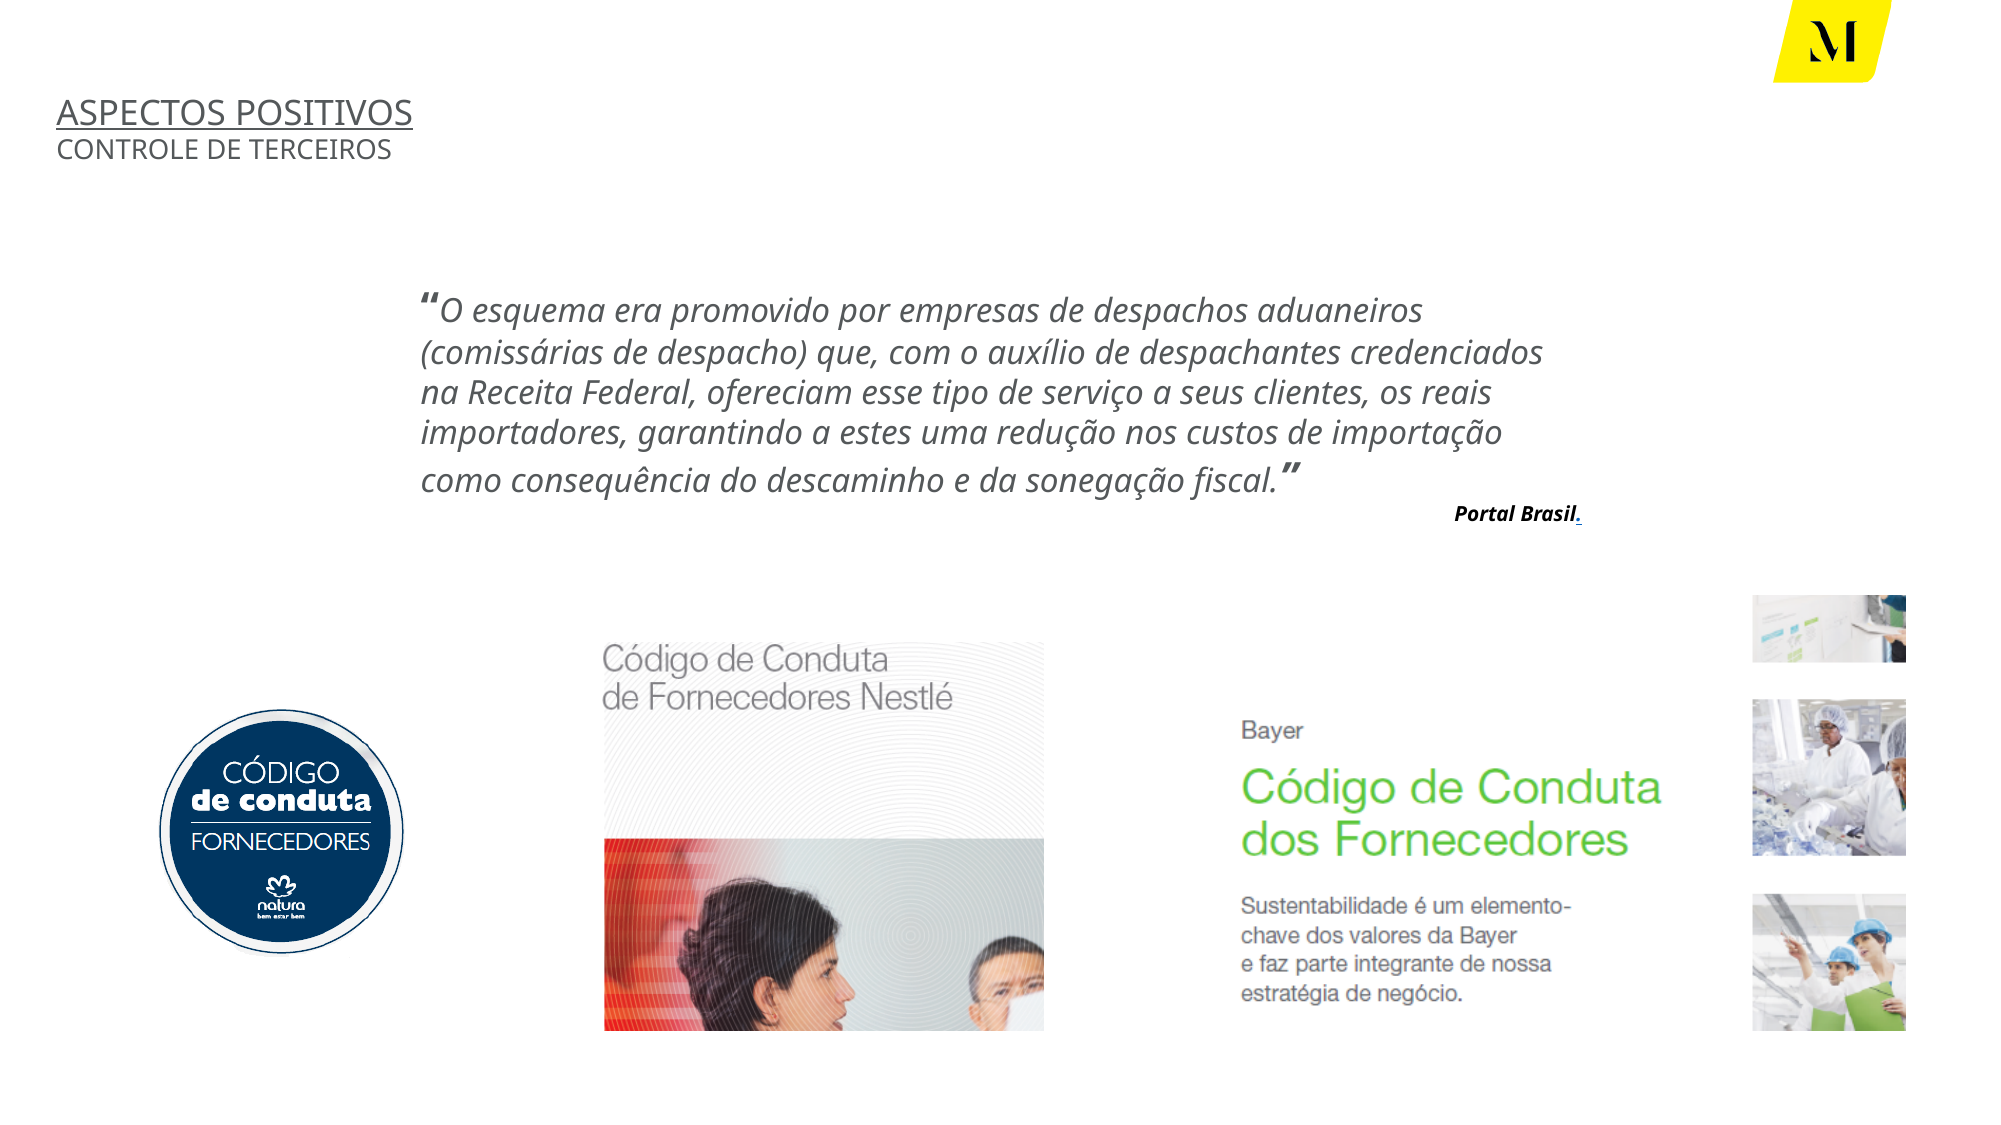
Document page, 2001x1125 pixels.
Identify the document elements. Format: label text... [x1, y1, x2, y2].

text_box “O esquema era promovido por empresas de despachos aduaneiros (comissárias de despacho) que, com o auxílio de despachantes credenciados na Receita Federal, ofereciam esse tipo de serviço a seus clientes, os reais importadores, garantindo a estes uma redução nos custos de importação como consequência do descaminho e da sonegação fiscal.” Portal Brasil. [405, 273, 1597, 537]
picture [596, 642, 1044, 1031]
picture [1773, 0, 1892, 83]
picture [1227, 595, 1906, 1031]
picture [149, 700, 413, 962]
title ASPECTOS POSITIVOS CONTROLE DE TERCEIROS [56, 89, 1947, 209]
